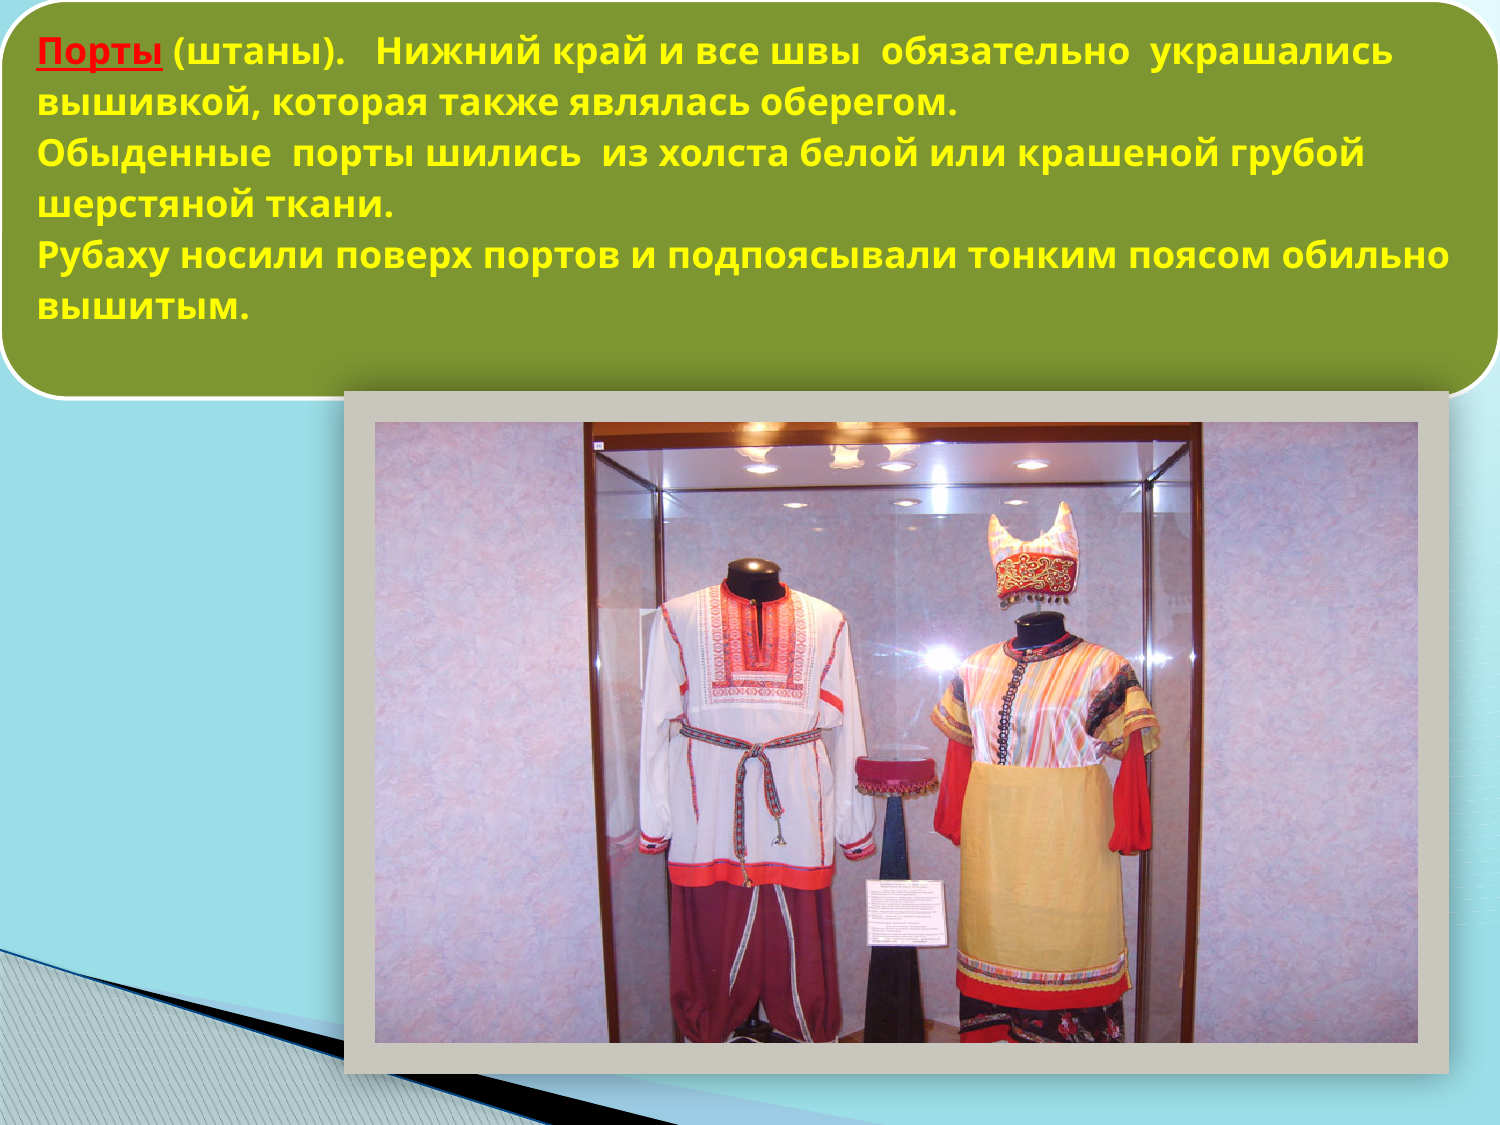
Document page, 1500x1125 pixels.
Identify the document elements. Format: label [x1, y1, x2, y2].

picture [374, 421, 1419, 1044]
text_box [0, 0, 1500, 399]
